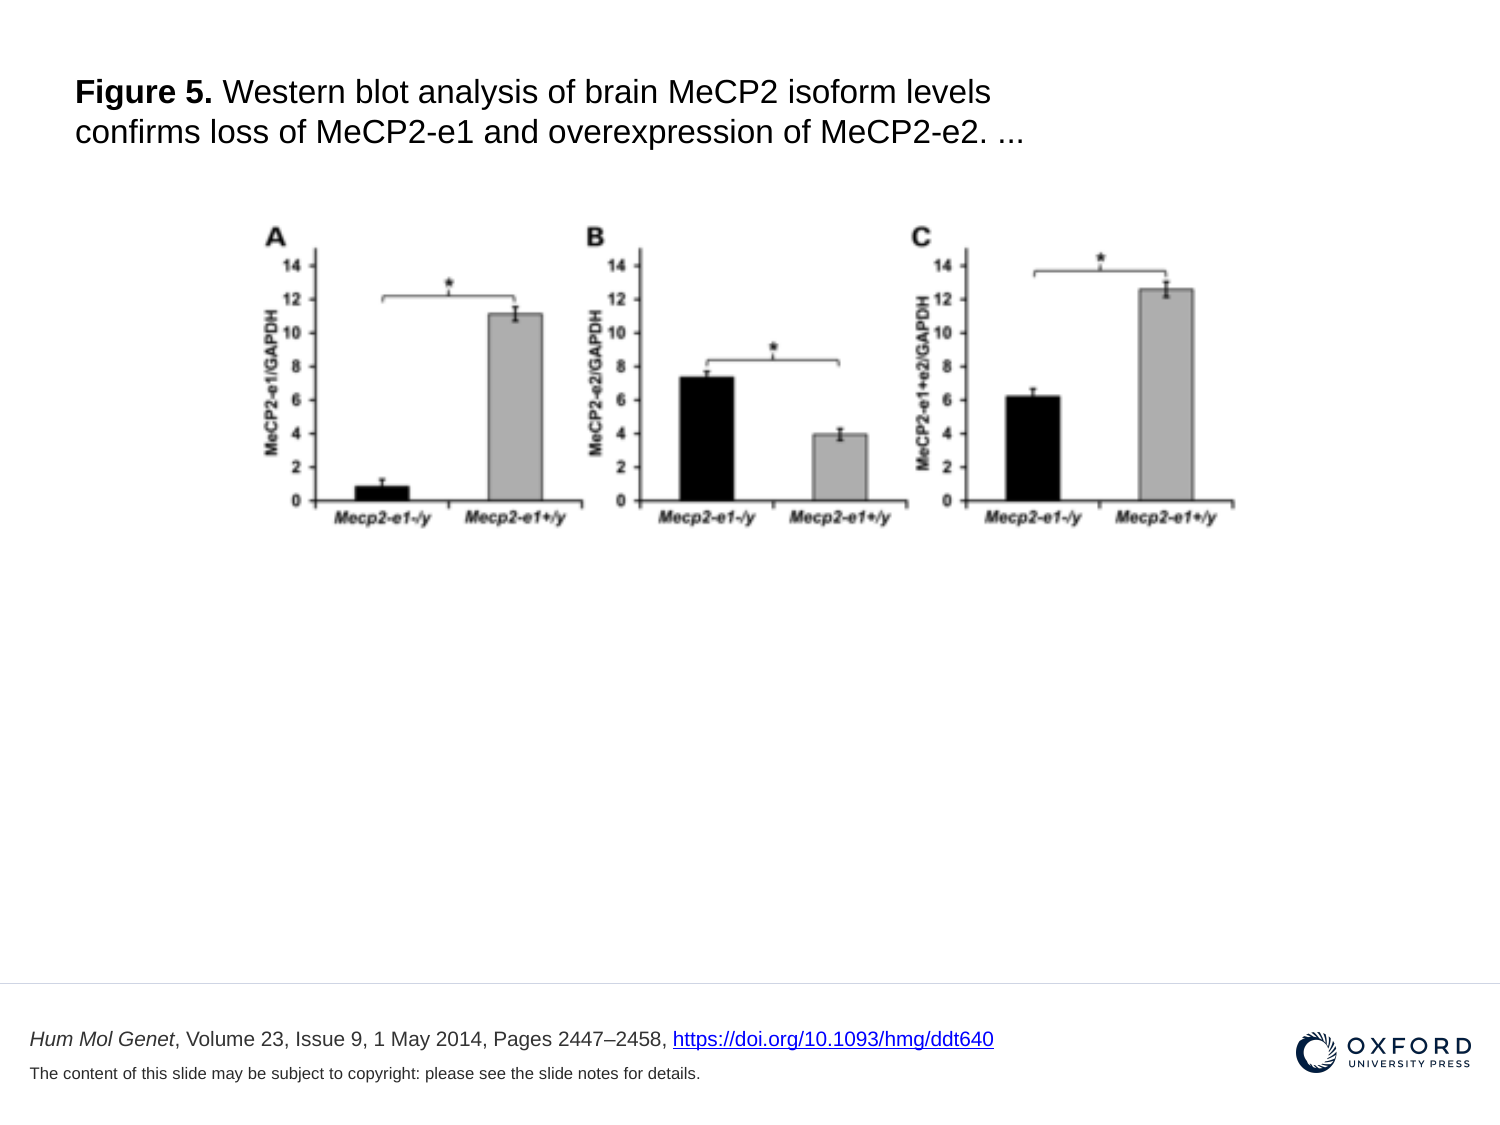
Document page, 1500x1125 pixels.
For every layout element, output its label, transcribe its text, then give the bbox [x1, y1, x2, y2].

footer Hum Mol Genet, Volume 23, Issue 9, 1 May 2014, Pages 2447–2458, https://doi.org/10.1093/hmg/ddt640 The content of this slide may be subject to copyright: please see the slide notes for details. [0, 983, 1260, 1125]
picture [1296, 1032, 1471, 1073]
title Figure 5. Western blot analysis of brain MeCP2 isoform levels confirms loss of MeCP2-e1 and overexpression of MeCP2-e2. ... [75, 69, 1078, 171]
picture [262, 224, 1238, 531]
